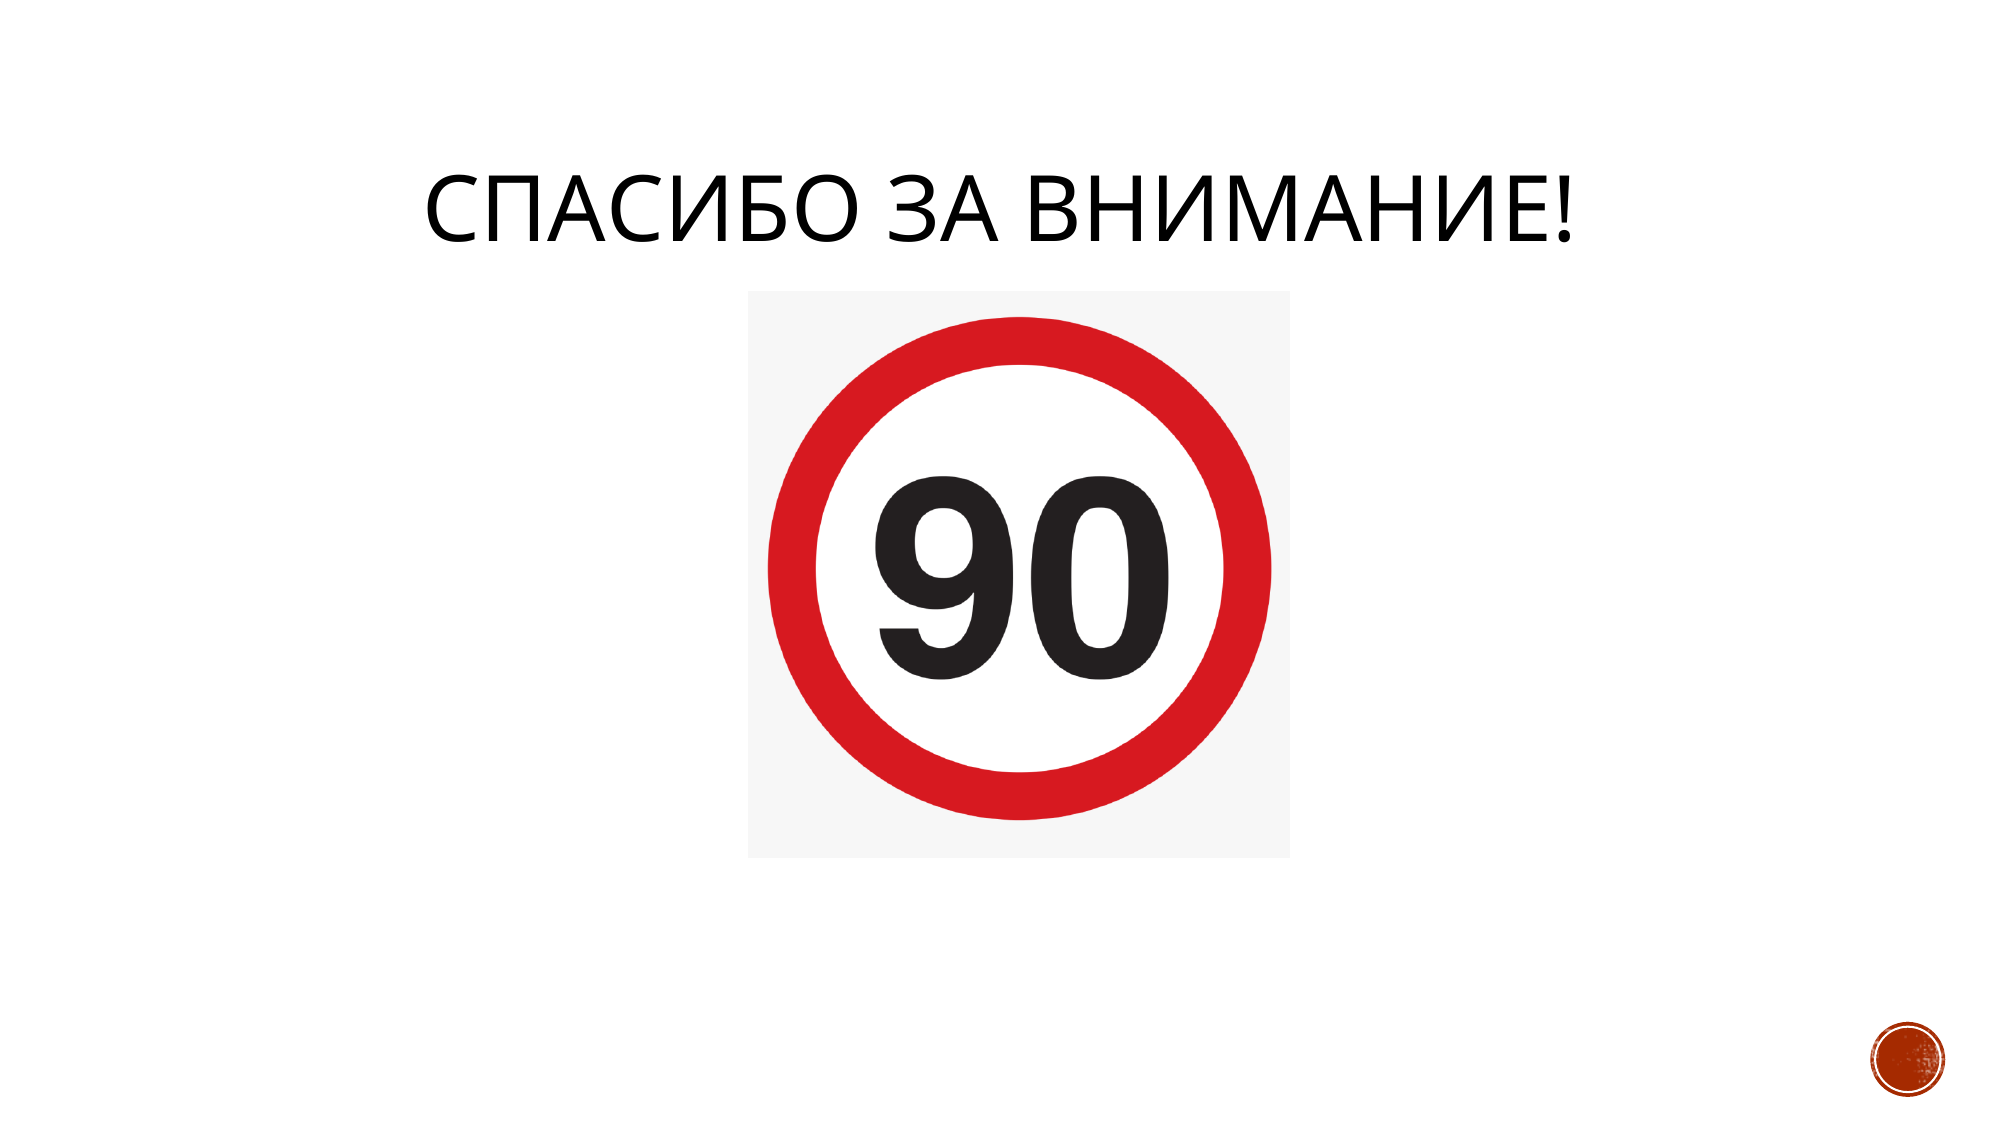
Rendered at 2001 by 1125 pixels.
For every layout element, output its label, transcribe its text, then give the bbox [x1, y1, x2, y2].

picture [748, 291, 1290, 858]
title Спасибо за внимание! [175, 79, 1826, 344]
